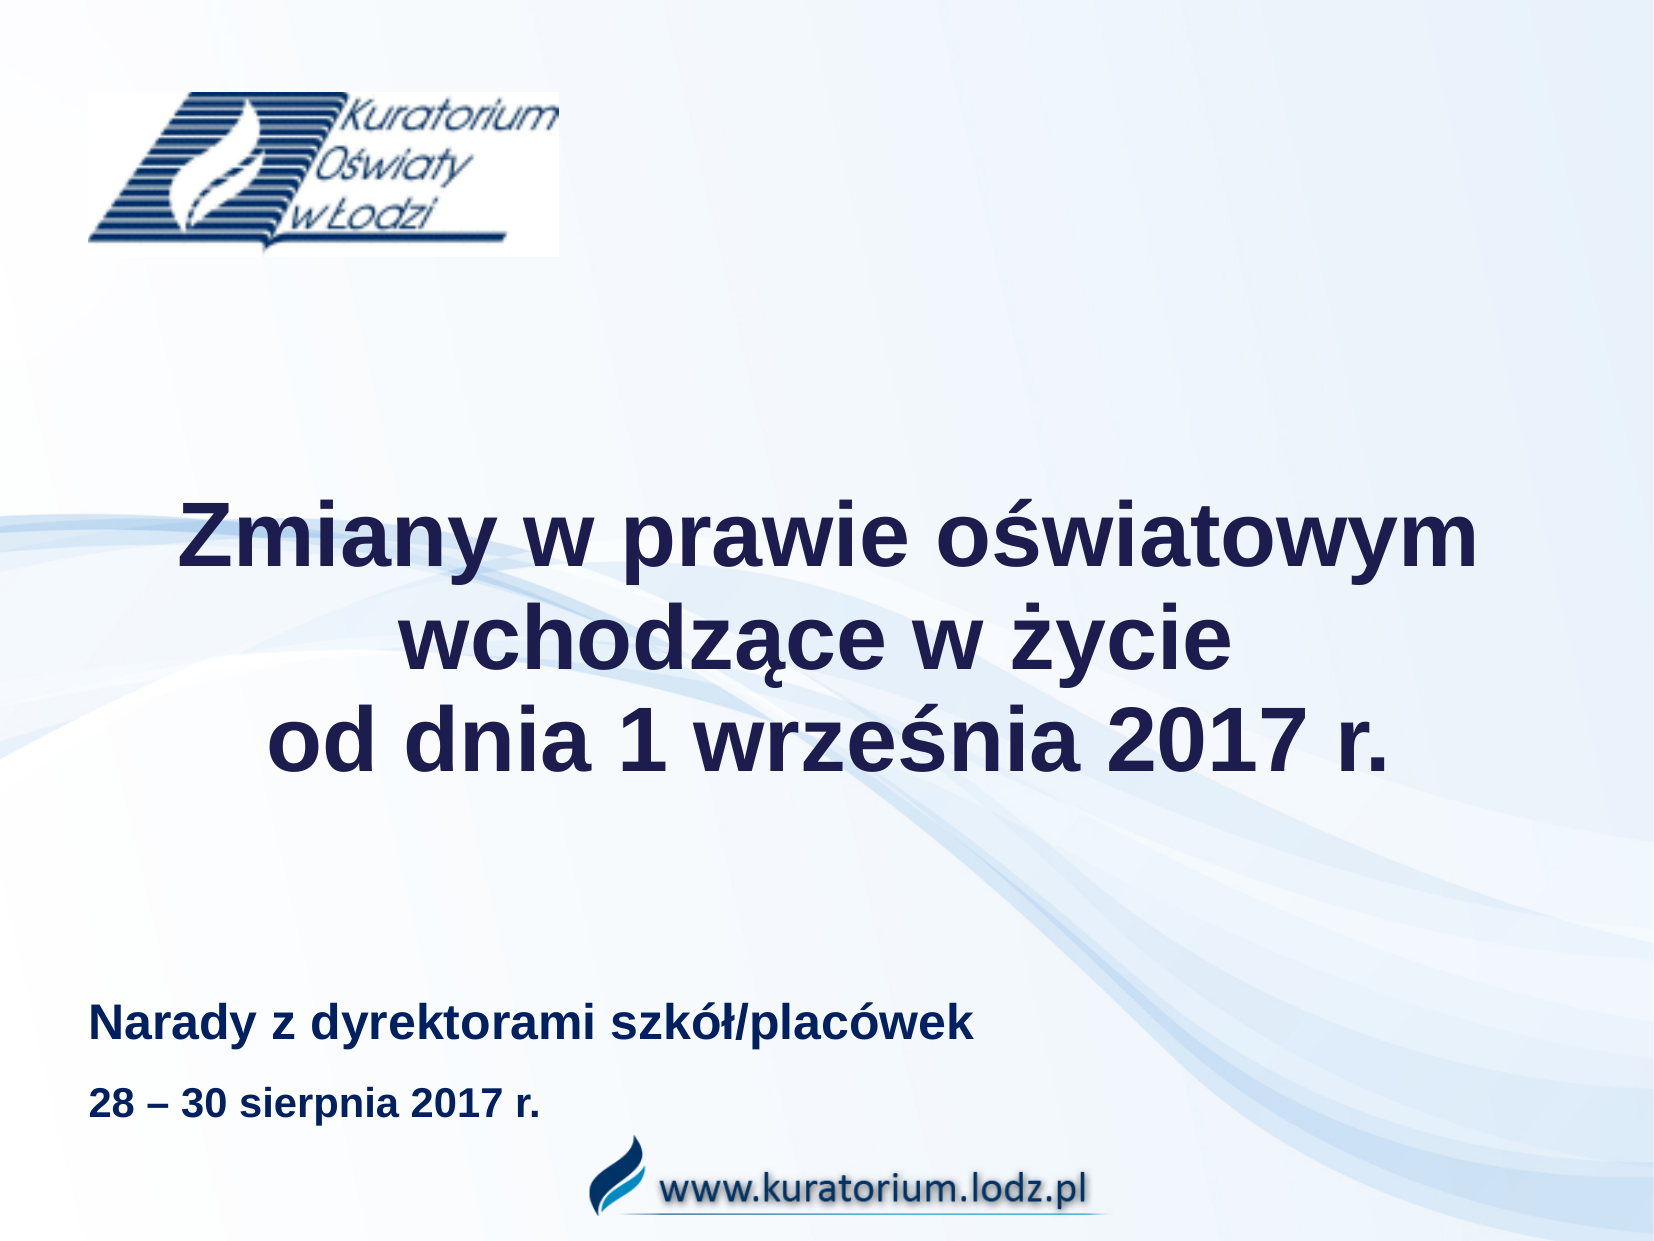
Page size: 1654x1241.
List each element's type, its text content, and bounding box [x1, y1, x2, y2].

title Zmiany w prawie oświatowym wchodzące w życie od dnia 1 września 2017 r. [129, 432, 1530, 845]
picture [0, 0, 1654, 1241]
subtitle Narady z dyrektorami szkół/placówek 28 – 30 sierpnia 2017 r. [88, 995, 1530, 1078]
